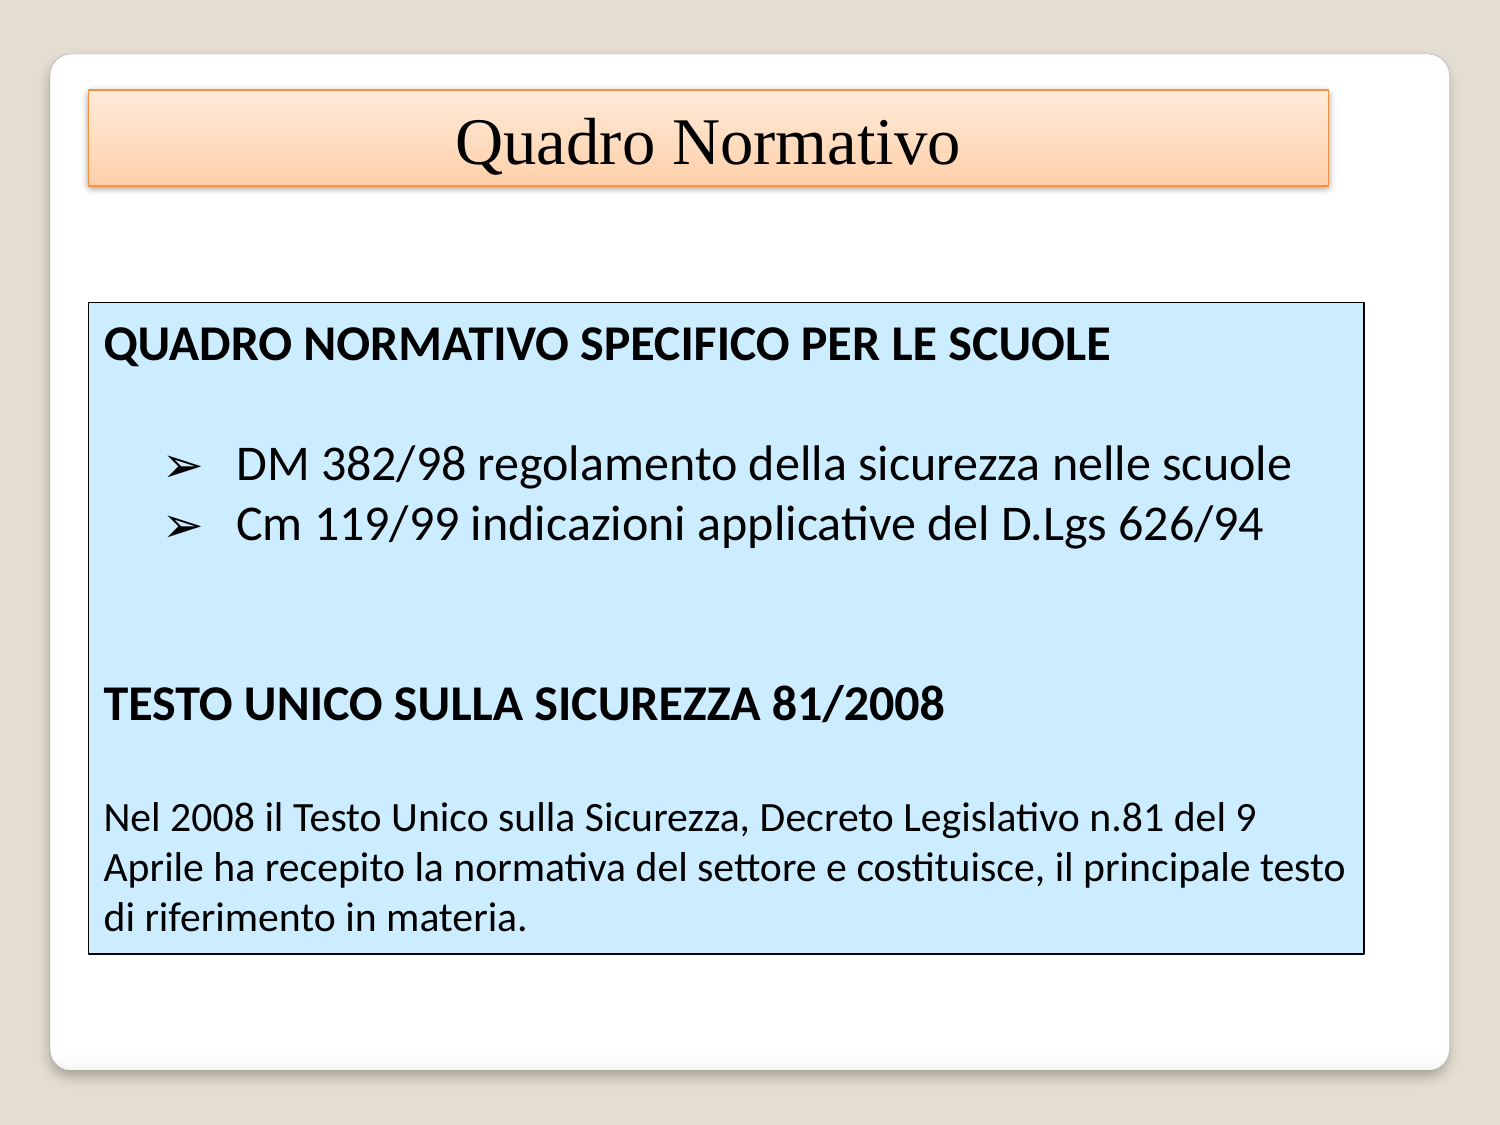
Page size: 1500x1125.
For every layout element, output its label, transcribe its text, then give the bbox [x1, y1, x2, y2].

text_box Quadro Normativo [88, 89, 1329, 186]
text_box QUADRO NORMATIVO SPECIFICO PER LE SCUOLE DM 382/98 regolamento della sicurezza nelle scuole Cm 119/99 indicazioni applicative del D.Lgs 626/94 TESTO UNICO SULLA SICUREZZA 81/2008 Nel 2008 il Testo Unico sulla Sicurezza, Decreto Legislativo n.81 del 9 Aprile ha recepito la normativa del settore e costituisce, il principale testo di riferimento in materia. [88, 302, 1365, 954]
